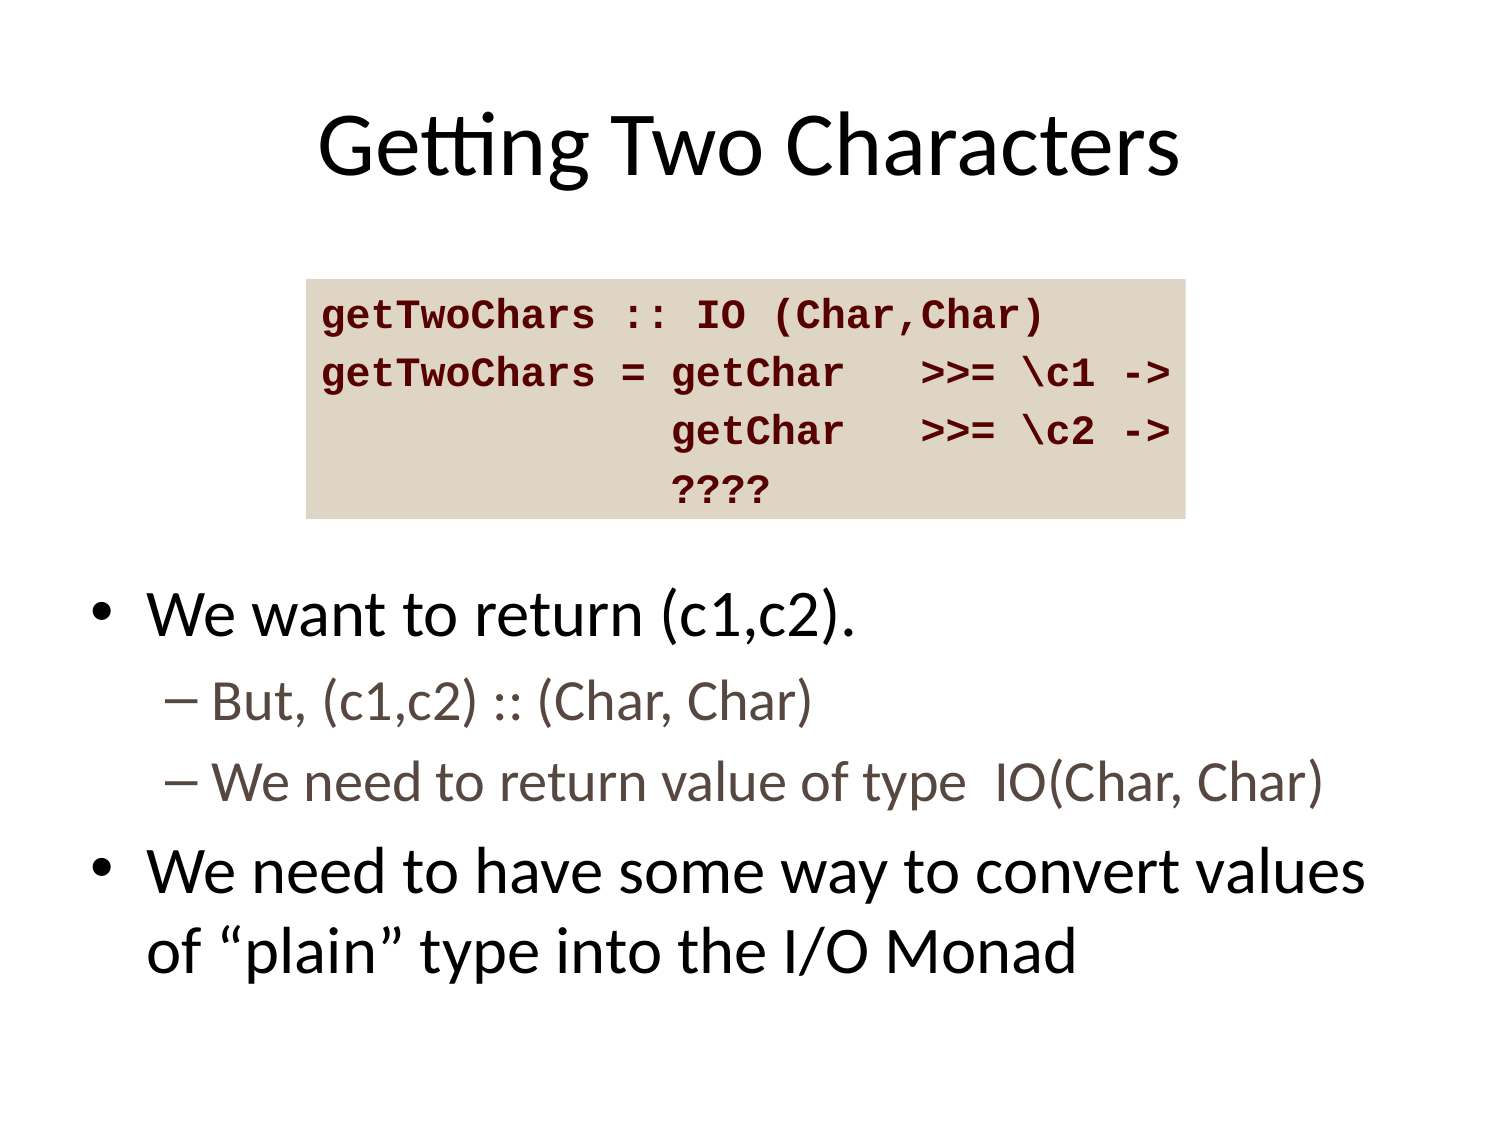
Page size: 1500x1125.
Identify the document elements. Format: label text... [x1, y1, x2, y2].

text_box getTwoChars :: IO (Char,Char) getTwoChars = getChar >>= \c1 -> getChar >>= \c2 -> ???? [305, 279, 1186, 519]
title Getting Two Characters [75, 45, 1425, 233]
list We want to return (c1,c2). But, (c1,c2) :: (Char, Char) We need to return value of type IO(Char, Char) We need to have some way to convert values of “plain” type into the I/O Monad [75, 562, 1425, 1005]
